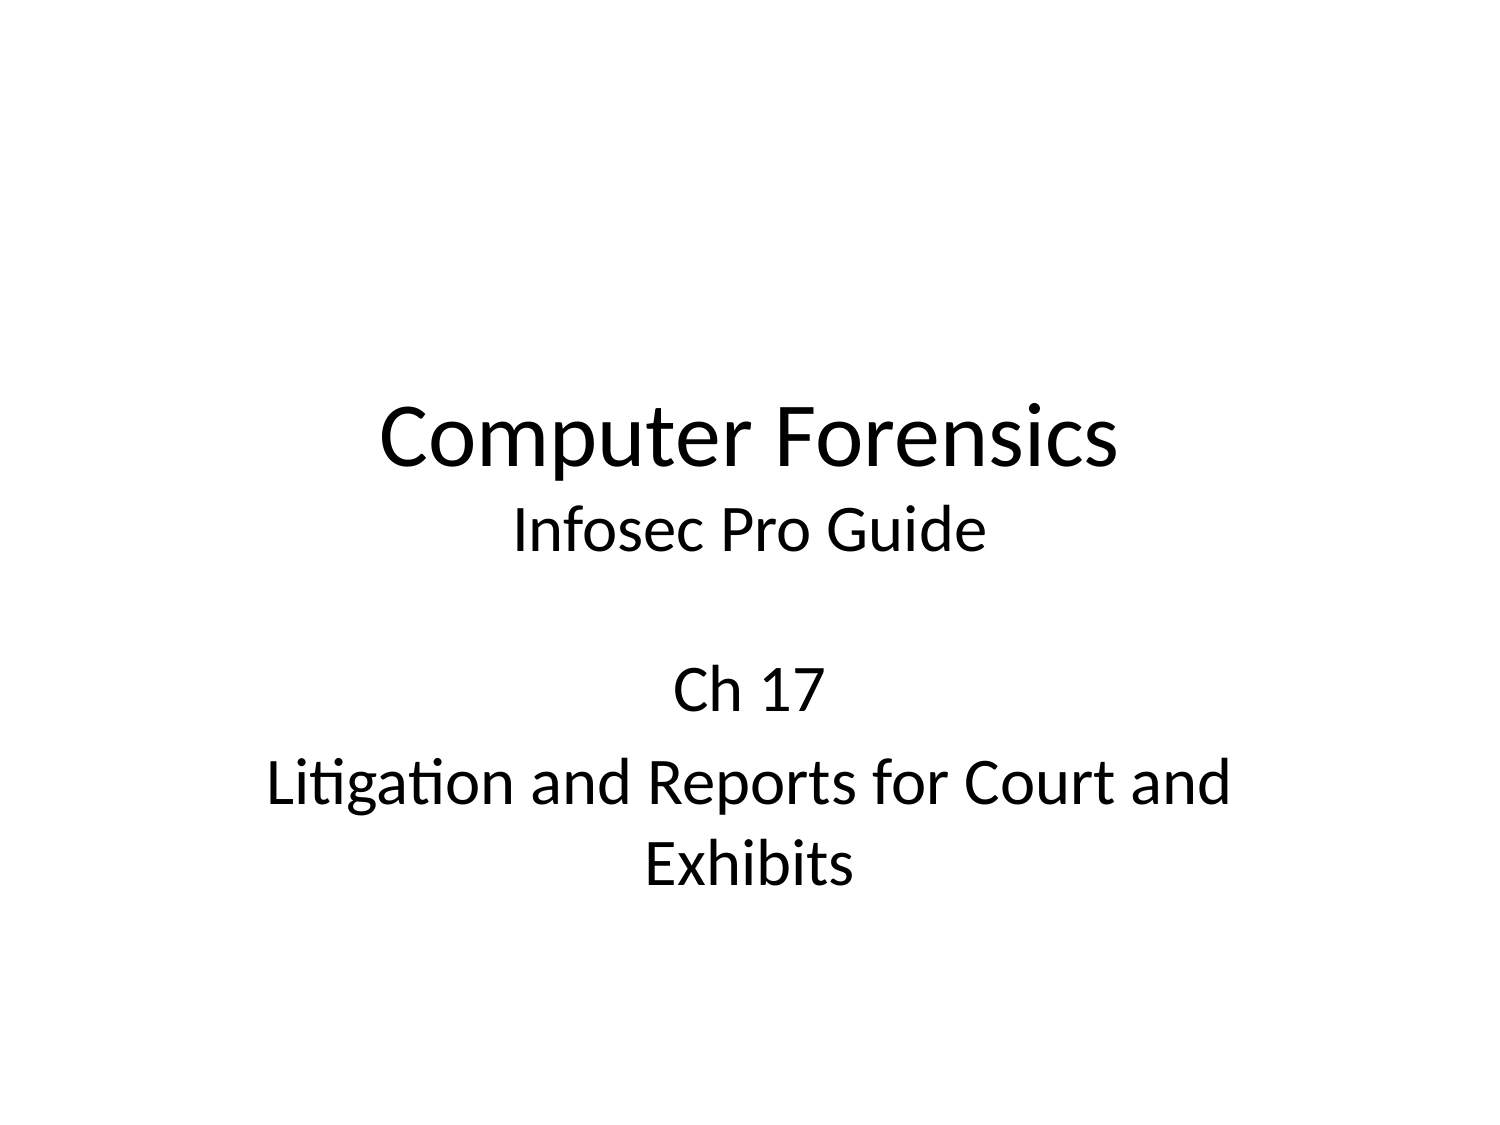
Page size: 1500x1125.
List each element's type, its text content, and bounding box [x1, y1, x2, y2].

title Computer Forensics Infosec Pro Guide [112, 349, 1388, 591]
subtitle Ch 17 Litigation and Reports for Court and Exhibits [225, 637, 1275, 925]
